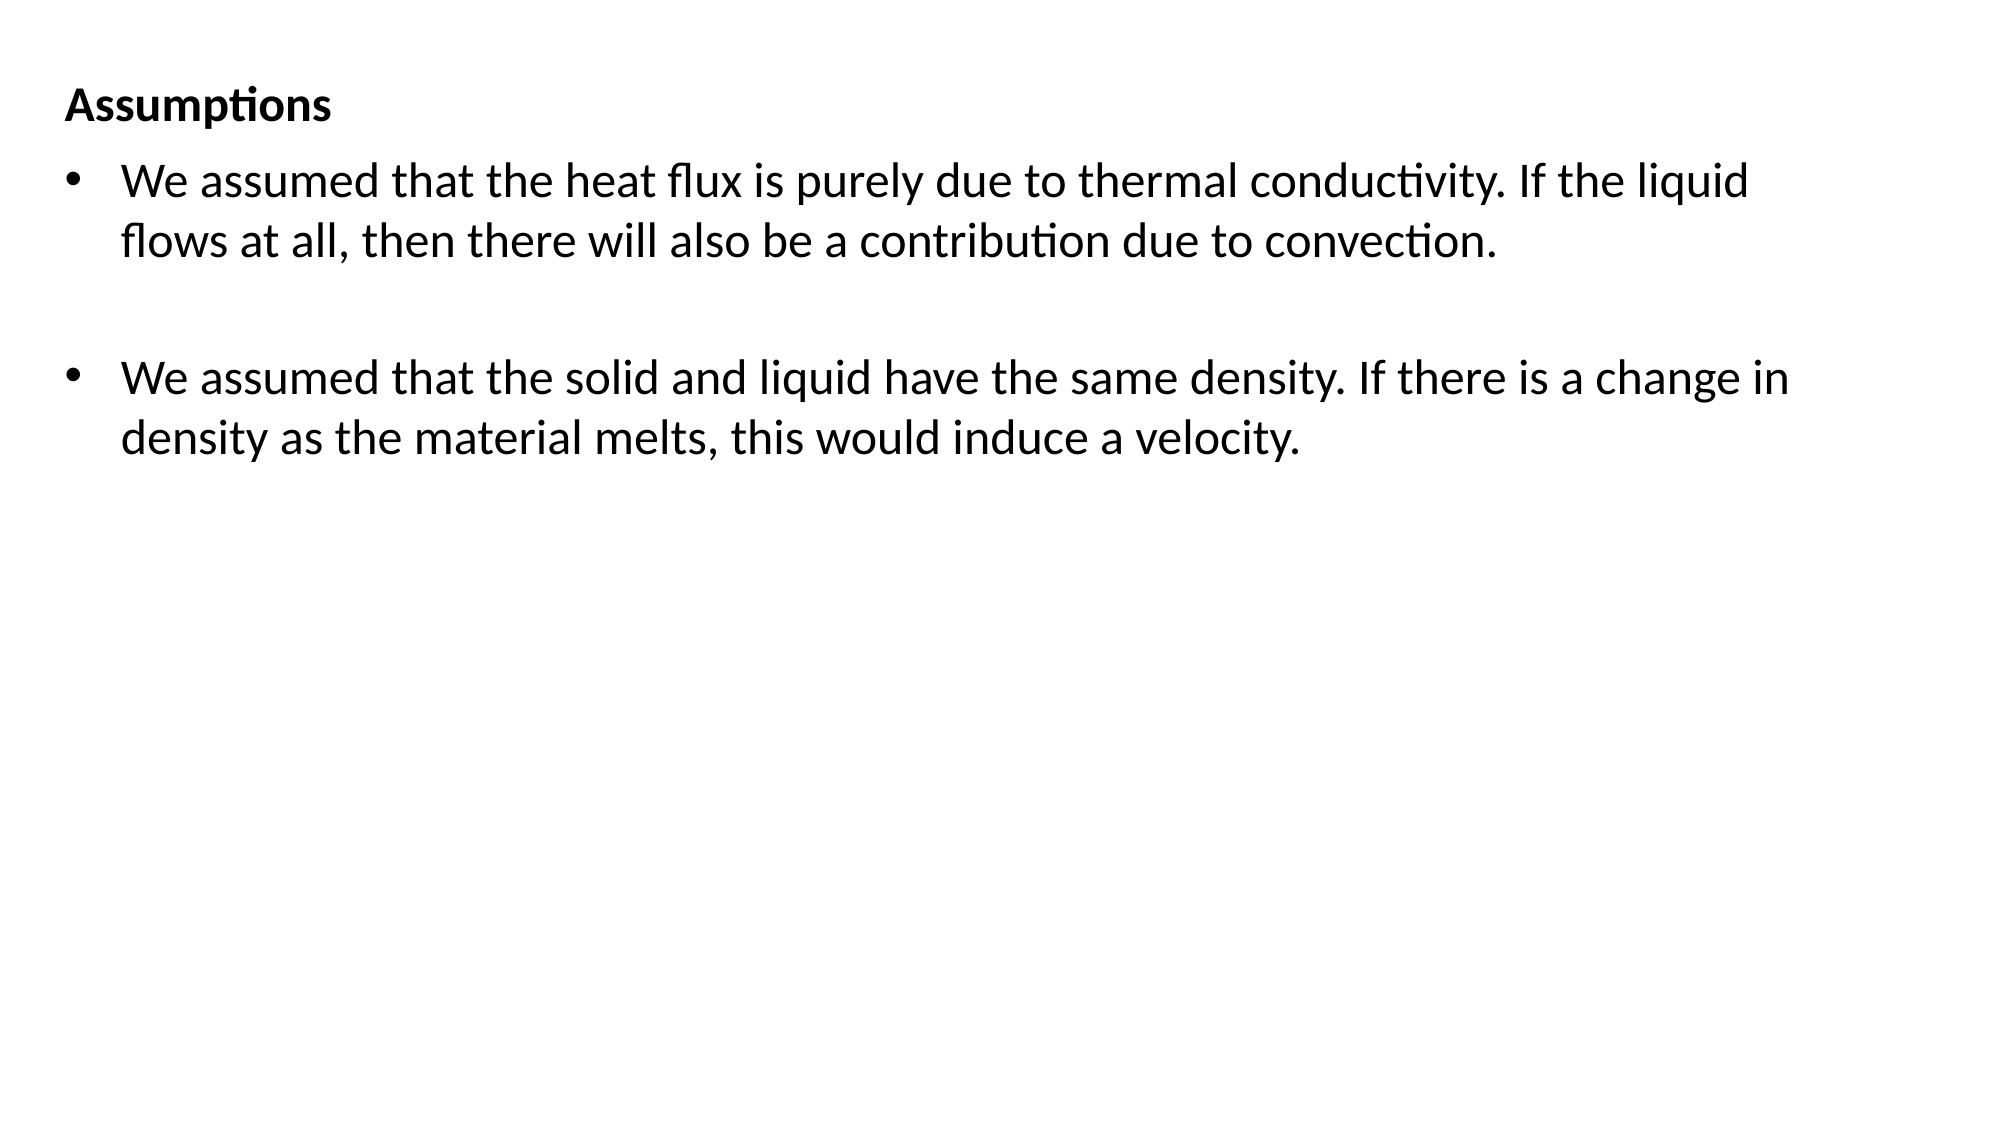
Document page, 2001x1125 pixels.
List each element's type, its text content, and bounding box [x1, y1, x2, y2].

text_box Assumptions We assumed that the heat flux is purely due to thermal conductivity. If the liquid flows at all, then there will also be a contribution due to convection. We assumed that the solid and liquid have the same density. If there is a change in density as the material melts, this would induce a velocity. [49, 63, 1874, 549]
